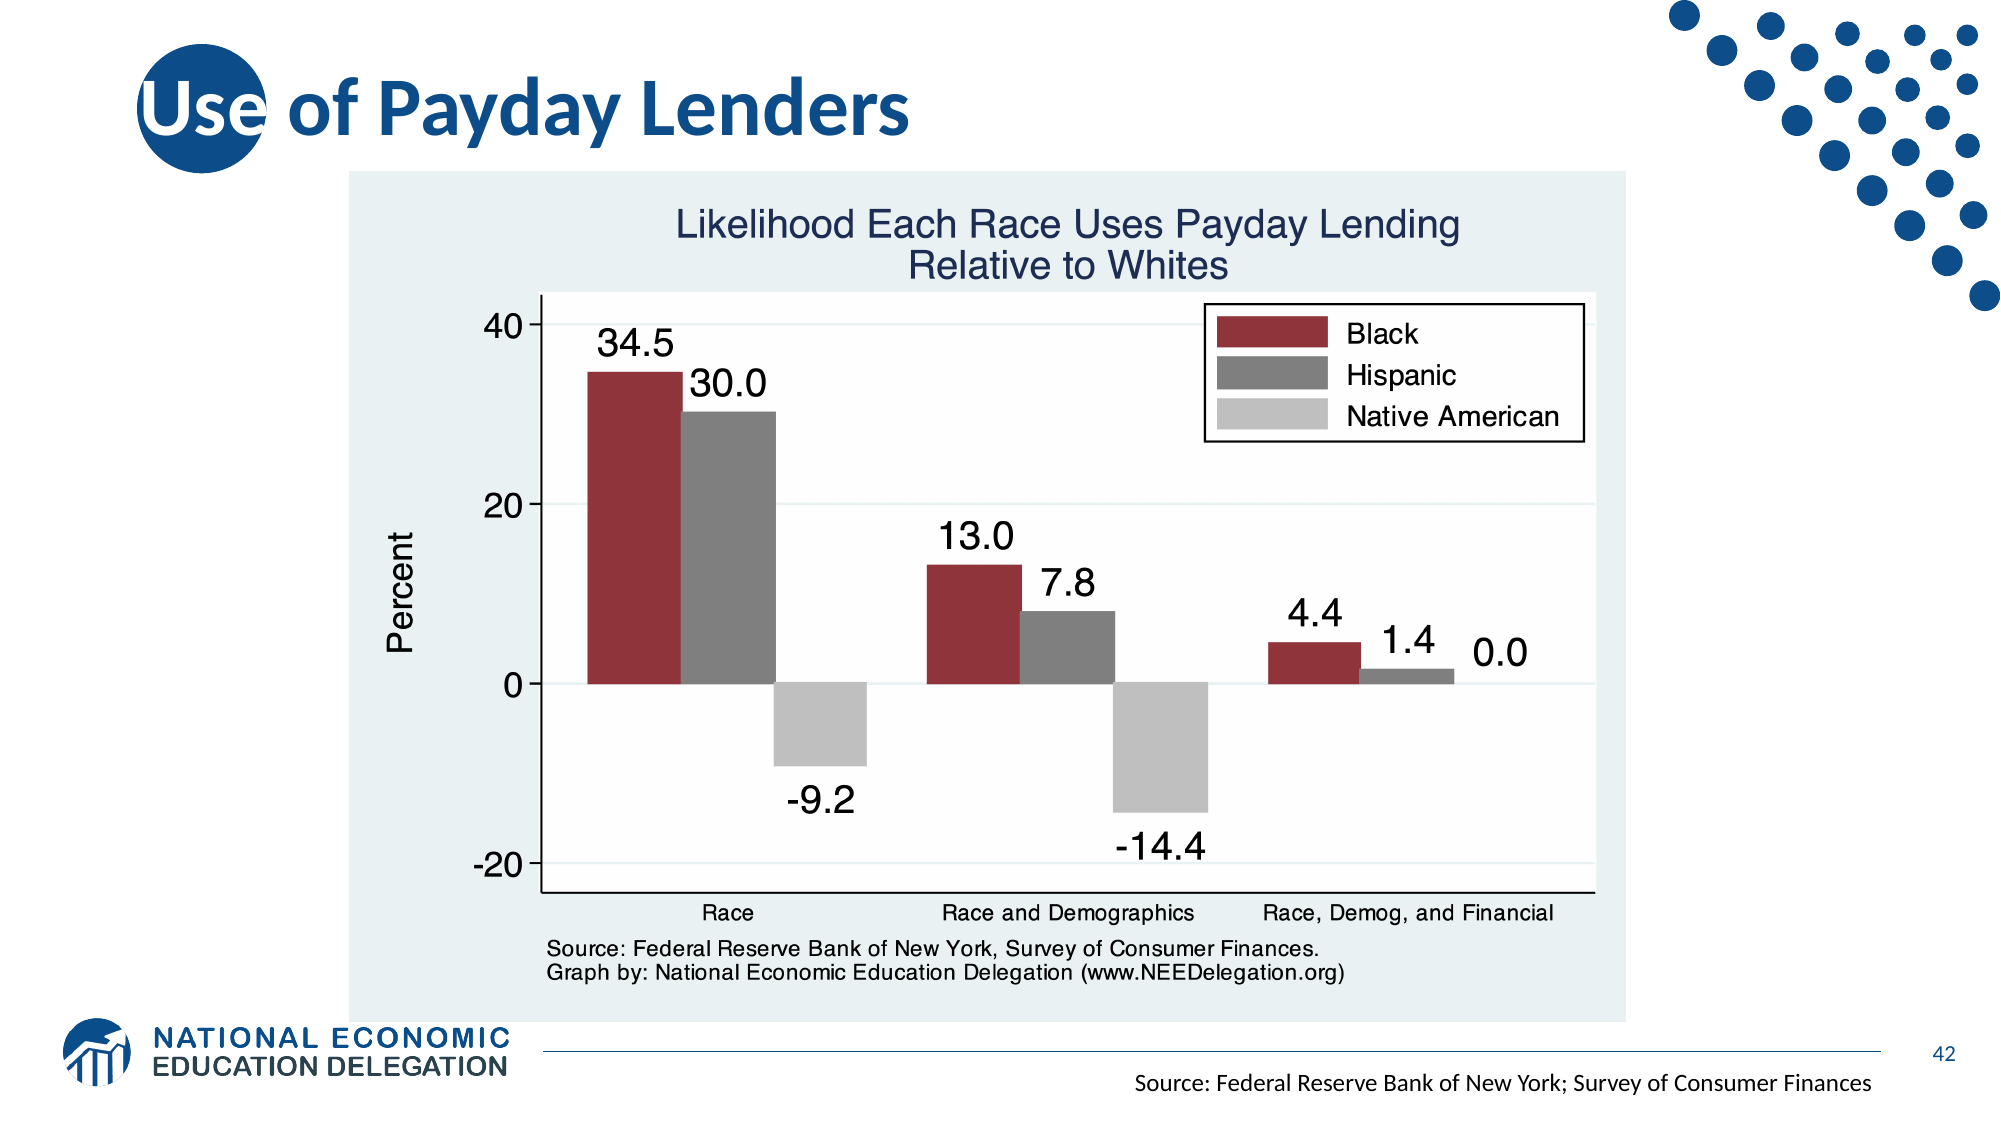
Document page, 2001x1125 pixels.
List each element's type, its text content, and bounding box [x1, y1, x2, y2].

text_box Source: Federal Reserve Bank of New York; Survey of Consumer Finances [1120, 1059, 1889, 1104]
slide_number 42 [1521, 1022, 1972, 1082]
title Use of Payday Lenders [124, 0, 1850, 218]
picture [55, 171, 1626, 1091]
